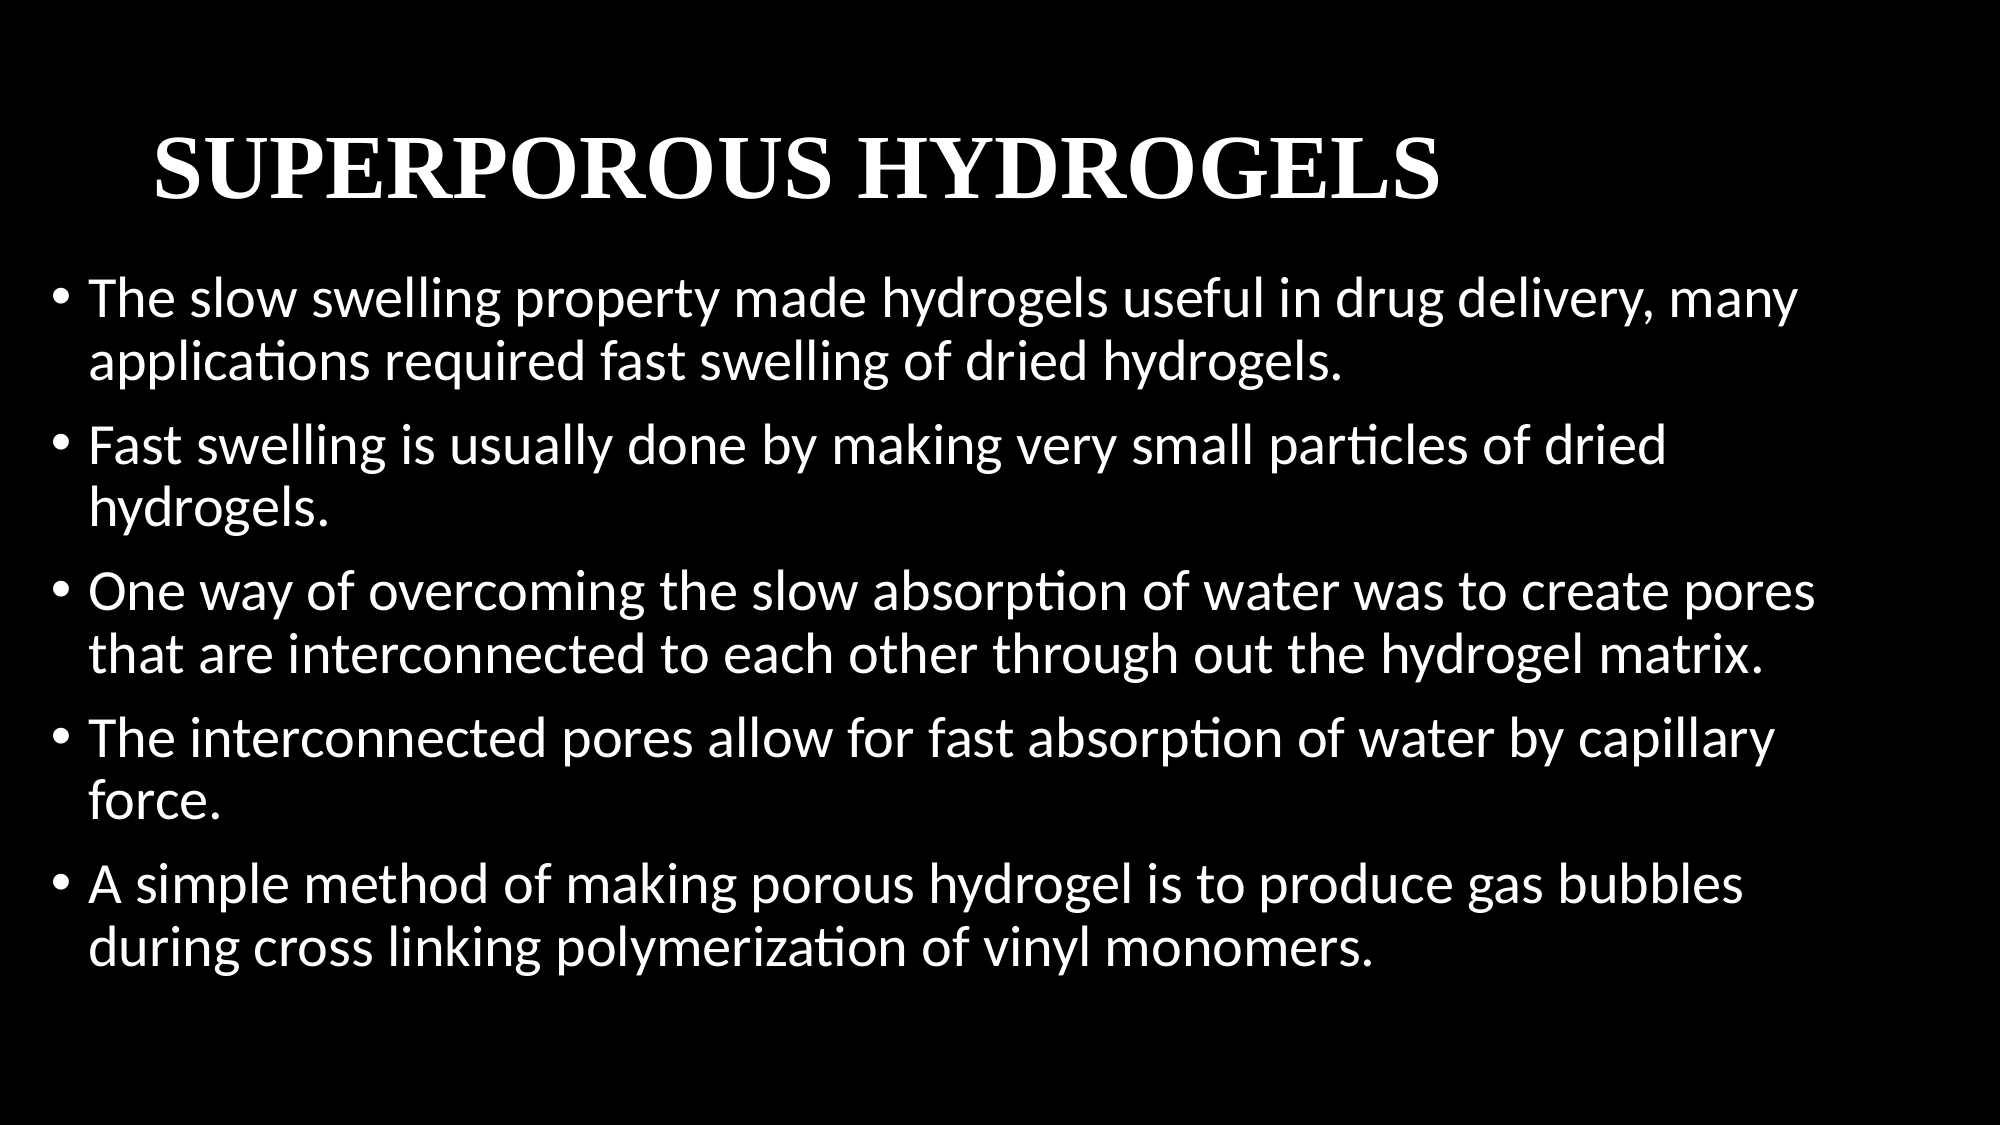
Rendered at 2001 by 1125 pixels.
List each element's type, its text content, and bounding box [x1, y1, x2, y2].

list The slow swelling property made hydrogels useful in drug delivery, many applications required fast swelling of dried hydrogels. Fast swelling is usually done by making very small particles of dried hydrogels. One way of overcoming the slow absorption of water was to create pores that are interconnected to each other through out the hydrogel matrix. The interconnected pores allow for fast absorption of water by capillary force. A simple method of making porous hydrogel is to produce gas bubbles during cross linking polymerization of vinyl monomers. [35, 259, 1863, 1076]
title SUPERPOROUS HYDROGELS [137, 59, 1863, 259]
